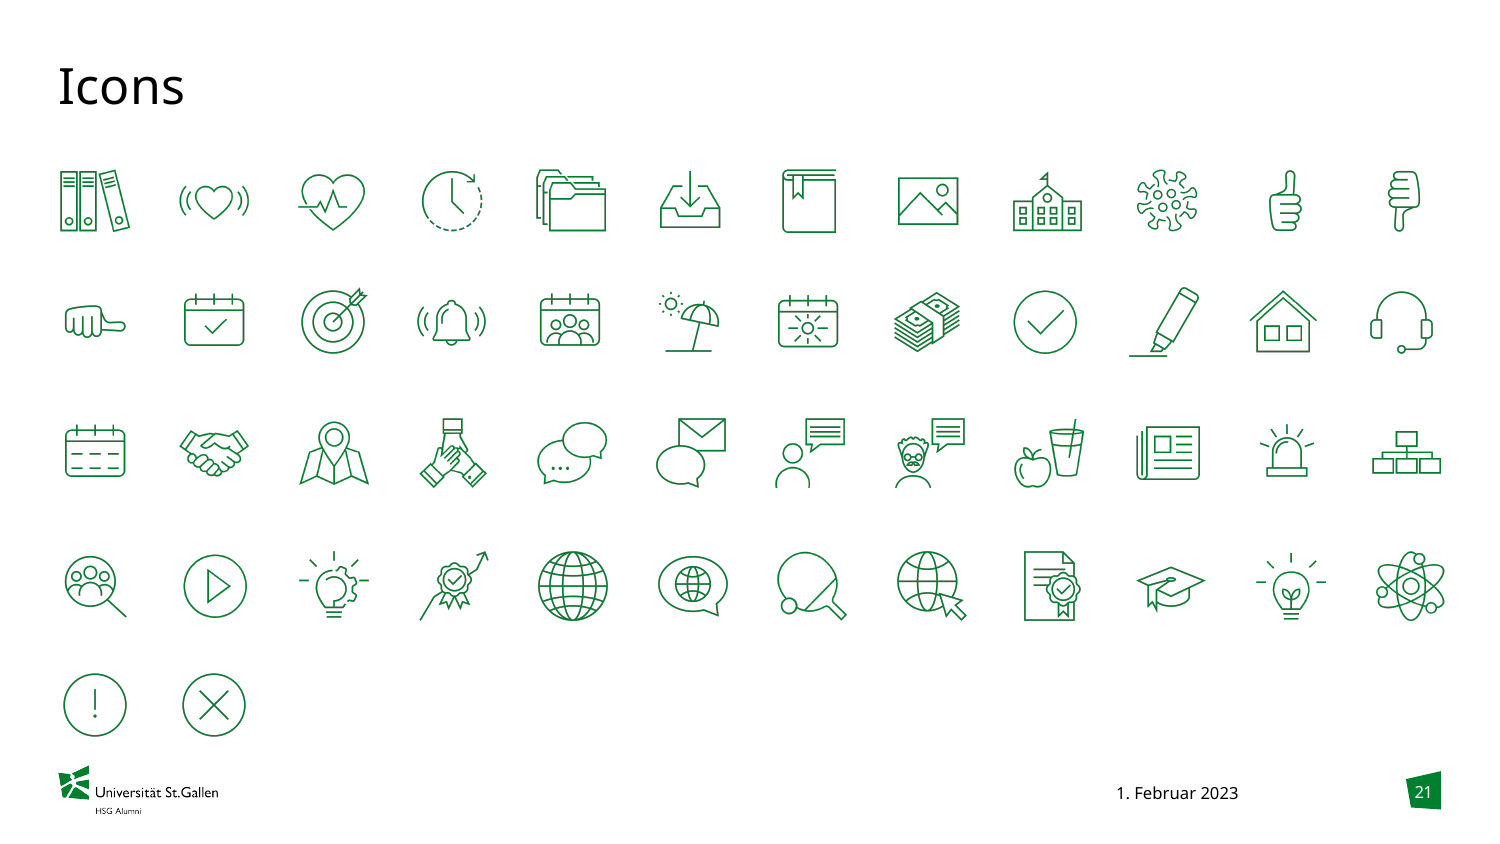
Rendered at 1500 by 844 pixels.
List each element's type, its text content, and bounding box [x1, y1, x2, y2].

picture [296, 415, 372, 491]
picture [58, 765, 218, 814]
picture [413, 284, 489, 360]
picture [1009, 163, 1085, 239]
picture [295, 284, 371, 360]
picture [651, 284, 727, 360]
slide_number 21 [1406, 782, 1442, 827]
picture [57, 284, 133, 360]
picture [1252, 548, 1329, 624]
picture [295, 163, 371, 239]
picture [176, 163, 252, 239]
picture [1372, 548, 1448, 624]
picture [57, 548, 133, 624]
picture [1013, 548, 1089, 624]
picture [532, 284, 608, 360]
picture [57, 667, 133, 743]
picture [1126, 284, 1202, 360]
picture [1133, 548, 1209, 624]
picture [176, 667, 252, 743]
picture [1128, 163, 1205, 239]
picture [770, 284, 846, 360]
picture [176, 415, 252, 491]
picture [1367, 163, 1442, 239]
picture [533, 163, 609, 239]
picture [890, 163, 966, 239]
picture [772, 415, 848, 491]
picture [771, 163, 847, 239]
picture [534, 415, 610, 491]
picture [888, 284, 965, 360]
picture [1007, 284, 1083, 360]
picture [774, 548, 850, 624]
picture [652, 163, 728, 239]
picture [176, 284, 252, 360]
picture [535, 548, 611, 624]
picture [1368, 415, 1444, 491]
picture [653, 415, 729, 491]
picture [655, 548, 731, 624]
title Icons [58, 61, 1442, 162]
picture [414, 163, 490, 239]
picture [415, 415, 491, 491]
picture [1130, 415, 1206, 491]
picture [1011, 415, 1087, 491]
picture [1364, 284, 1439, 360]
picture [894, 548, 970, 624]
picture [1245, 284, 1321, 360]
picture [296, 548, 372, 624]
picture [57, 163, 133, 239]
picture [892, 415, 968, 491]
picture [57, 415, 133, 491]
picture [416, 548, 492, 624]
picture [177, 548, 253, 624]
picture [1247, 163, 1324, 239]
picture [1249, 415, 1325, 491]
